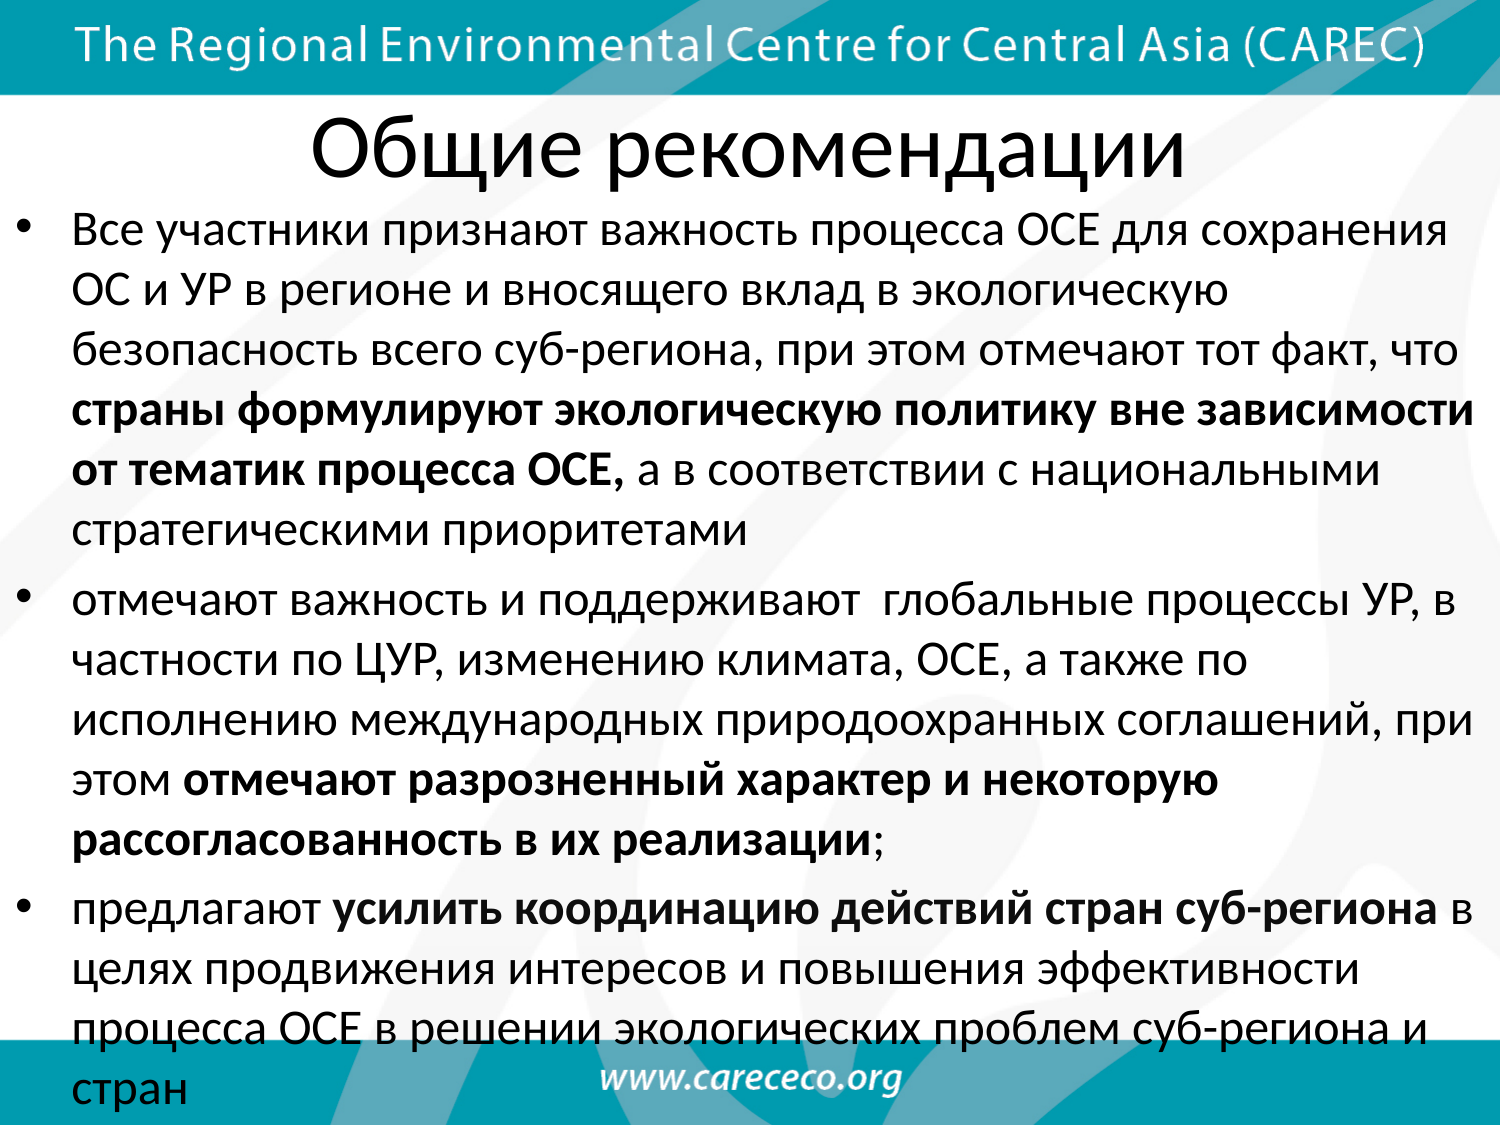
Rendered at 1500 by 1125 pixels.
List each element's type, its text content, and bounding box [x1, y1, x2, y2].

picture [0, 0, 1500, 46]
picture [0, 1005, 1500, 1125]
list Все участники признают важность процесса ОСЕ для сохранения ОС и УР в регионе и вносящего вклад в экологическую безопасность всего суб-региона, при этом отмечают тот факт, что страны формулируют экологическую политику вне зависимости от тематик процесса ОСЕ, а в соответствии с национальными стратегическими приоритетами отмечают важность и поддерживают глобальные процессы УР, в частности по ЦУР, изменению климата, ОСЕ, а также по исполнению международных природоохранных соглашений, при этом отмечают разрозненный характер и некоторую рассогласованность в их реализации; предлагают усилить координацию действий стран суб-региона в целях продвижения интересов и повышения эффективности процесса ОСЕ в решении экологических проблем суб-региона и стран [0, 187, 1500, 1005]
title Общие рекомендации [0, 46, 1500, 187]
